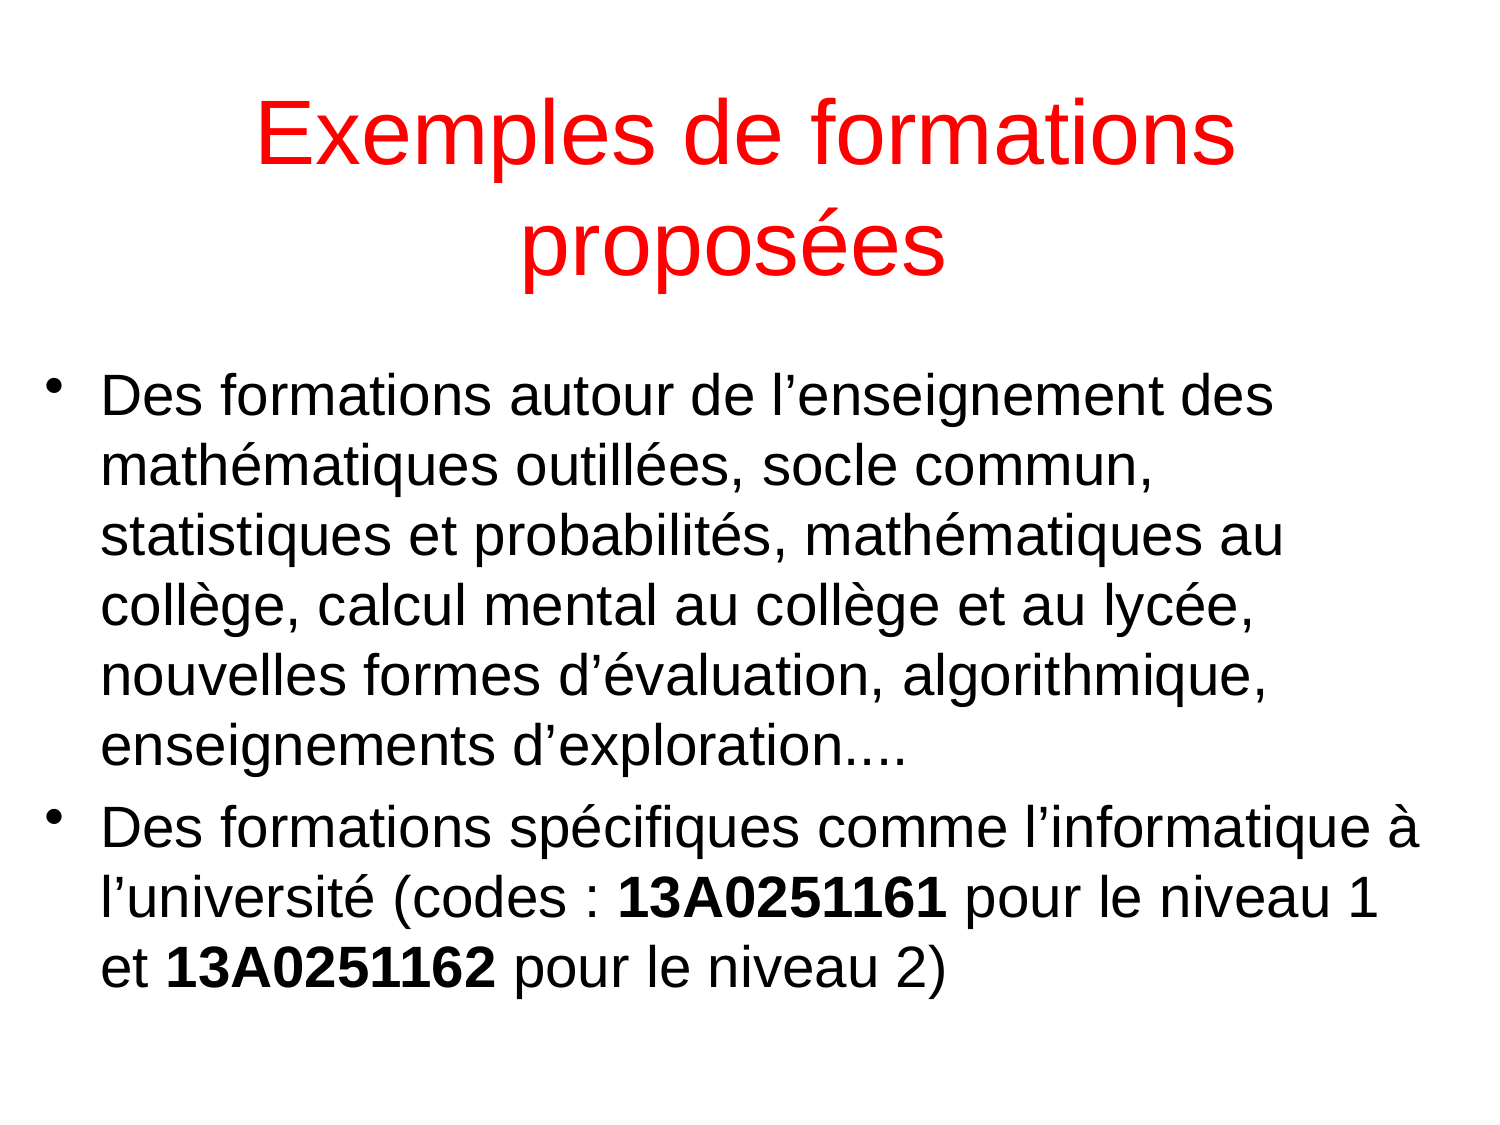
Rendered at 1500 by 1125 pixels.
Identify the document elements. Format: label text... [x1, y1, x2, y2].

title Exemples de formations proposées [40, 42, 1453, 325]
list Des formations autour de l’enseignement des mathématiques outillées, socle commun, statistiques et probabilités, mathématiques au collège, calcul mental au collège et au lycée, nouvelles formes d’évaluation, algorithmique, enseignements d’exploration.... Des formations spécifiques comme l’informatique à l’université (codes : 13A0251161 pour le niveau 1 et 13A0251162 pour le niveau 2) [29, 349, 1459, 1083]
